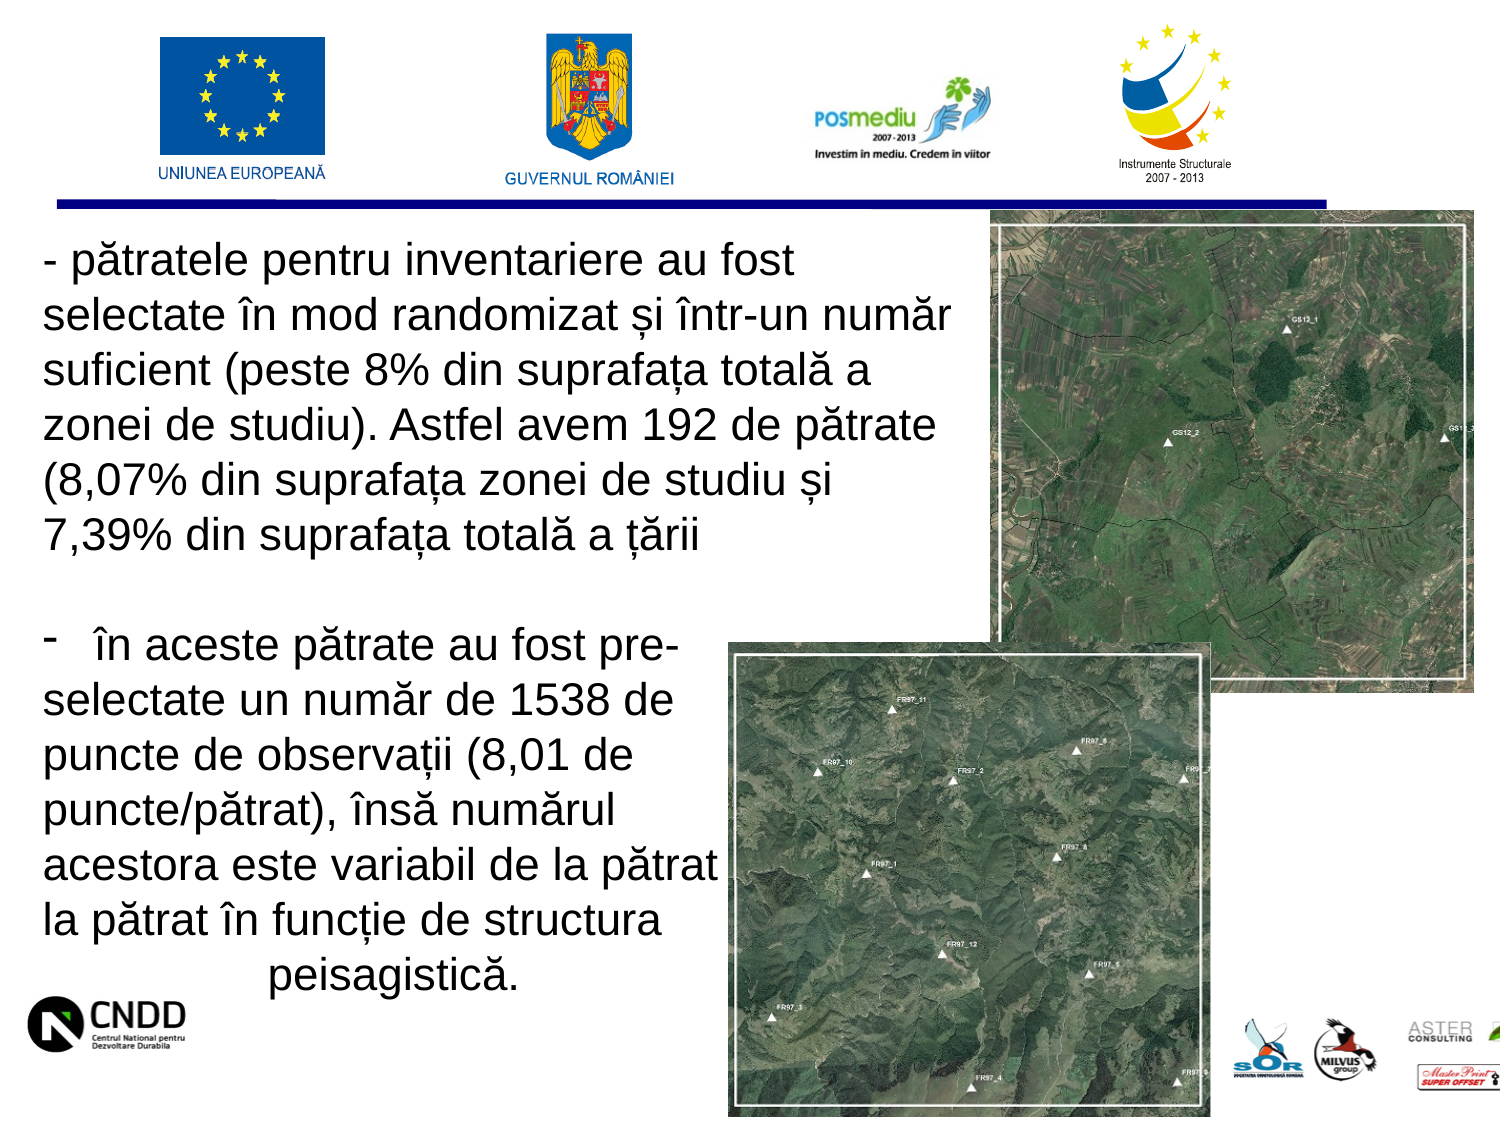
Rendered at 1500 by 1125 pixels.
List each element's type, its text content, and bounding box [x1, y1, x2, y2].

picture [1226, 1014, 1500, 1103]
picture [146, 25, 341, 188]
text_box - pătratele pentru inventariere au fost selectate în mod randomizat și într-un număr suficient (peste 8% din suprafața totală a zonei de studiu). Astfel avem 192 de pătrate (8,07% din suprafața zonei de studiu și 7,39% din suprafața totală a țării în aceste pătrate au fost pre- selectate un număr de 1538 de puncte de observații (8,01 de puncte/pătrat), însă numărul acestora este variabil de la pătrat la pătrat în funcție de structura peisagistică. [29, 219, 973, 1072]
picture [501, 28, 676, 185]
text_box [124, 34, 1262, 204]
picture [23, 993, 205, 1057]
picture [1118, 22, 1233, 184]
picture [728, 210, 1474, 1117]
text_box [124, 205, 1262, 238]
picture [805, 59, 1005, 177]
text_box [79, 272, 985, 488]
